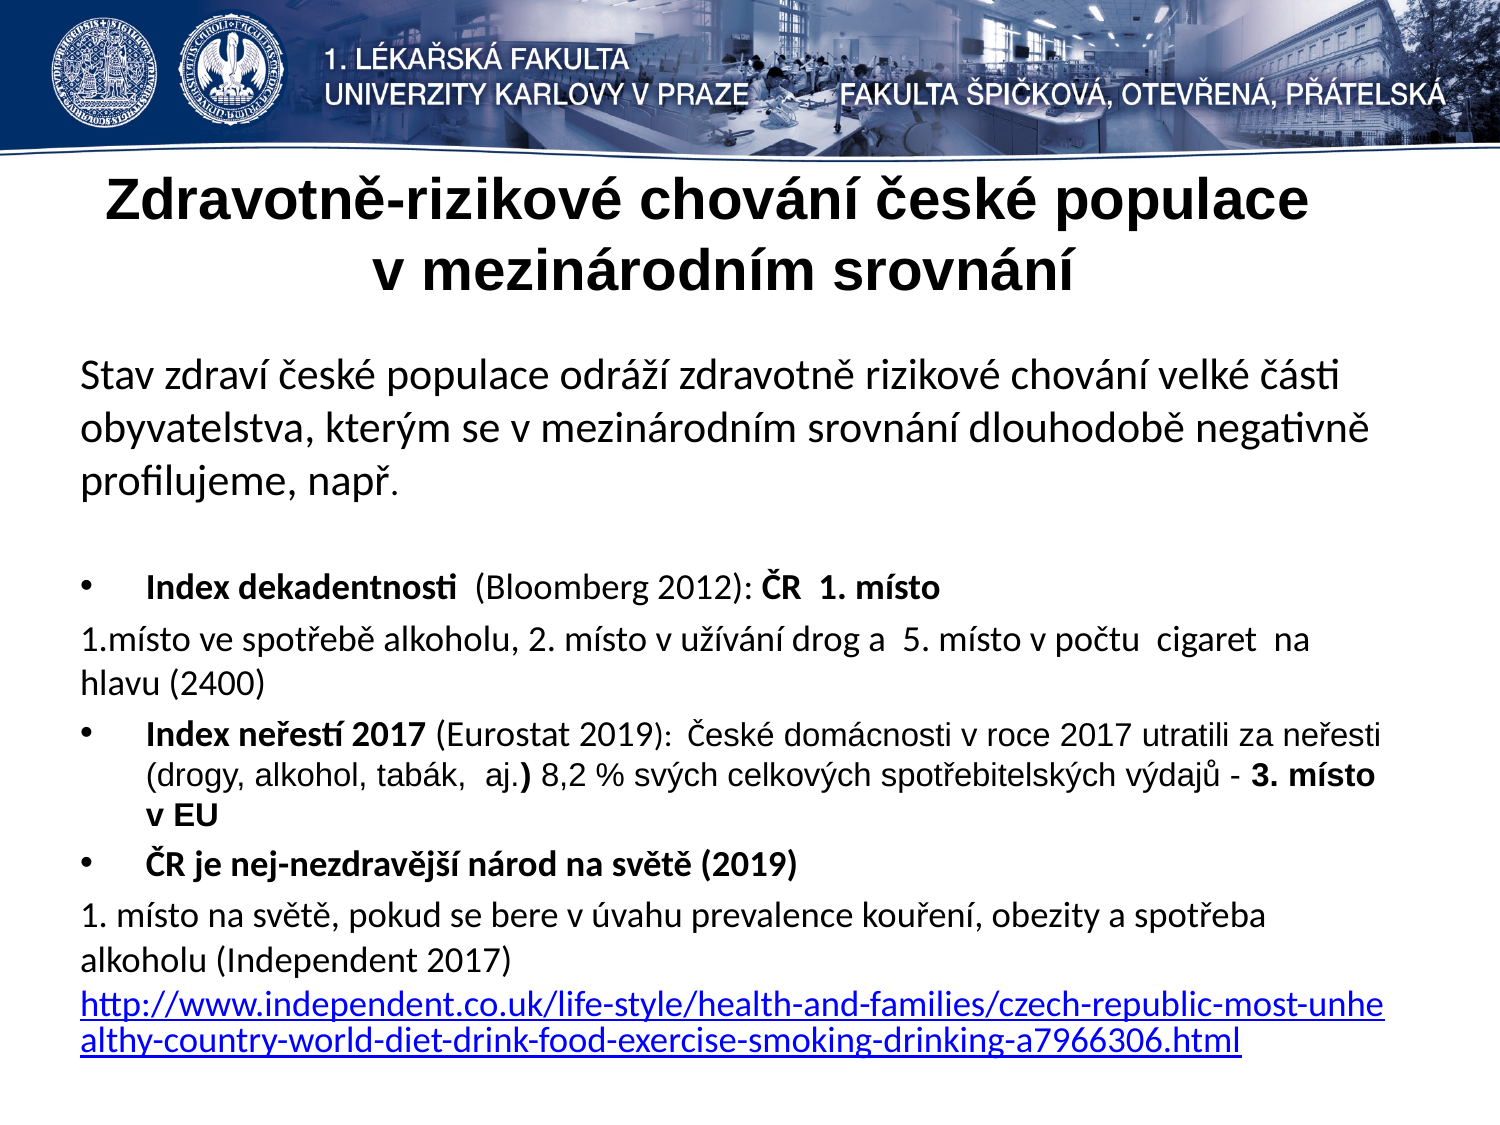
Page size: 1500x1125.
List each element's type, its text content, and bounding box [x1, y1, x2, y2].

title Zdravotně-rizikové chování české populace v mezinárodním srovnání [41, 149, 1392, 315]
picture [0, 0, 1500, 1125]
list Stav zdraví české populace odráží zdravotně rizikové chování velké části obyvatelstva, kterým se v mezinárodním srovnání dlouhodobě negativně profilujeme, např. Index dekadentnosti (Bloomberg 2012): ČR 1. místo 1.místo ve spotřebě alkoholu, 2. místo v užívání drog a 5. místo v počtu cigaret na hlavu (2400) Index neřestí 2017 (Eurostat 2019): České domácnosti v roce 2017 utratili za neřesti (drogy, alkohol, tabák, aj.) 8,2 % svých celkových spotřebitelských výdajů - 3. místo v EU ČR je nej-nezdravější národ na světě (2019) 1. místo na světě, pokud se bere v úvahu prevalence kouření, obezity a spotřeba alkoholu (Independent 2017) http://www.independent.co.uk/life-style/health-and-families/czech-republic-most-unhealthy-country-world-diet-drink-food-exercise-smoking-drinking-a7966306.html [64, 314, 1415, 1059]
